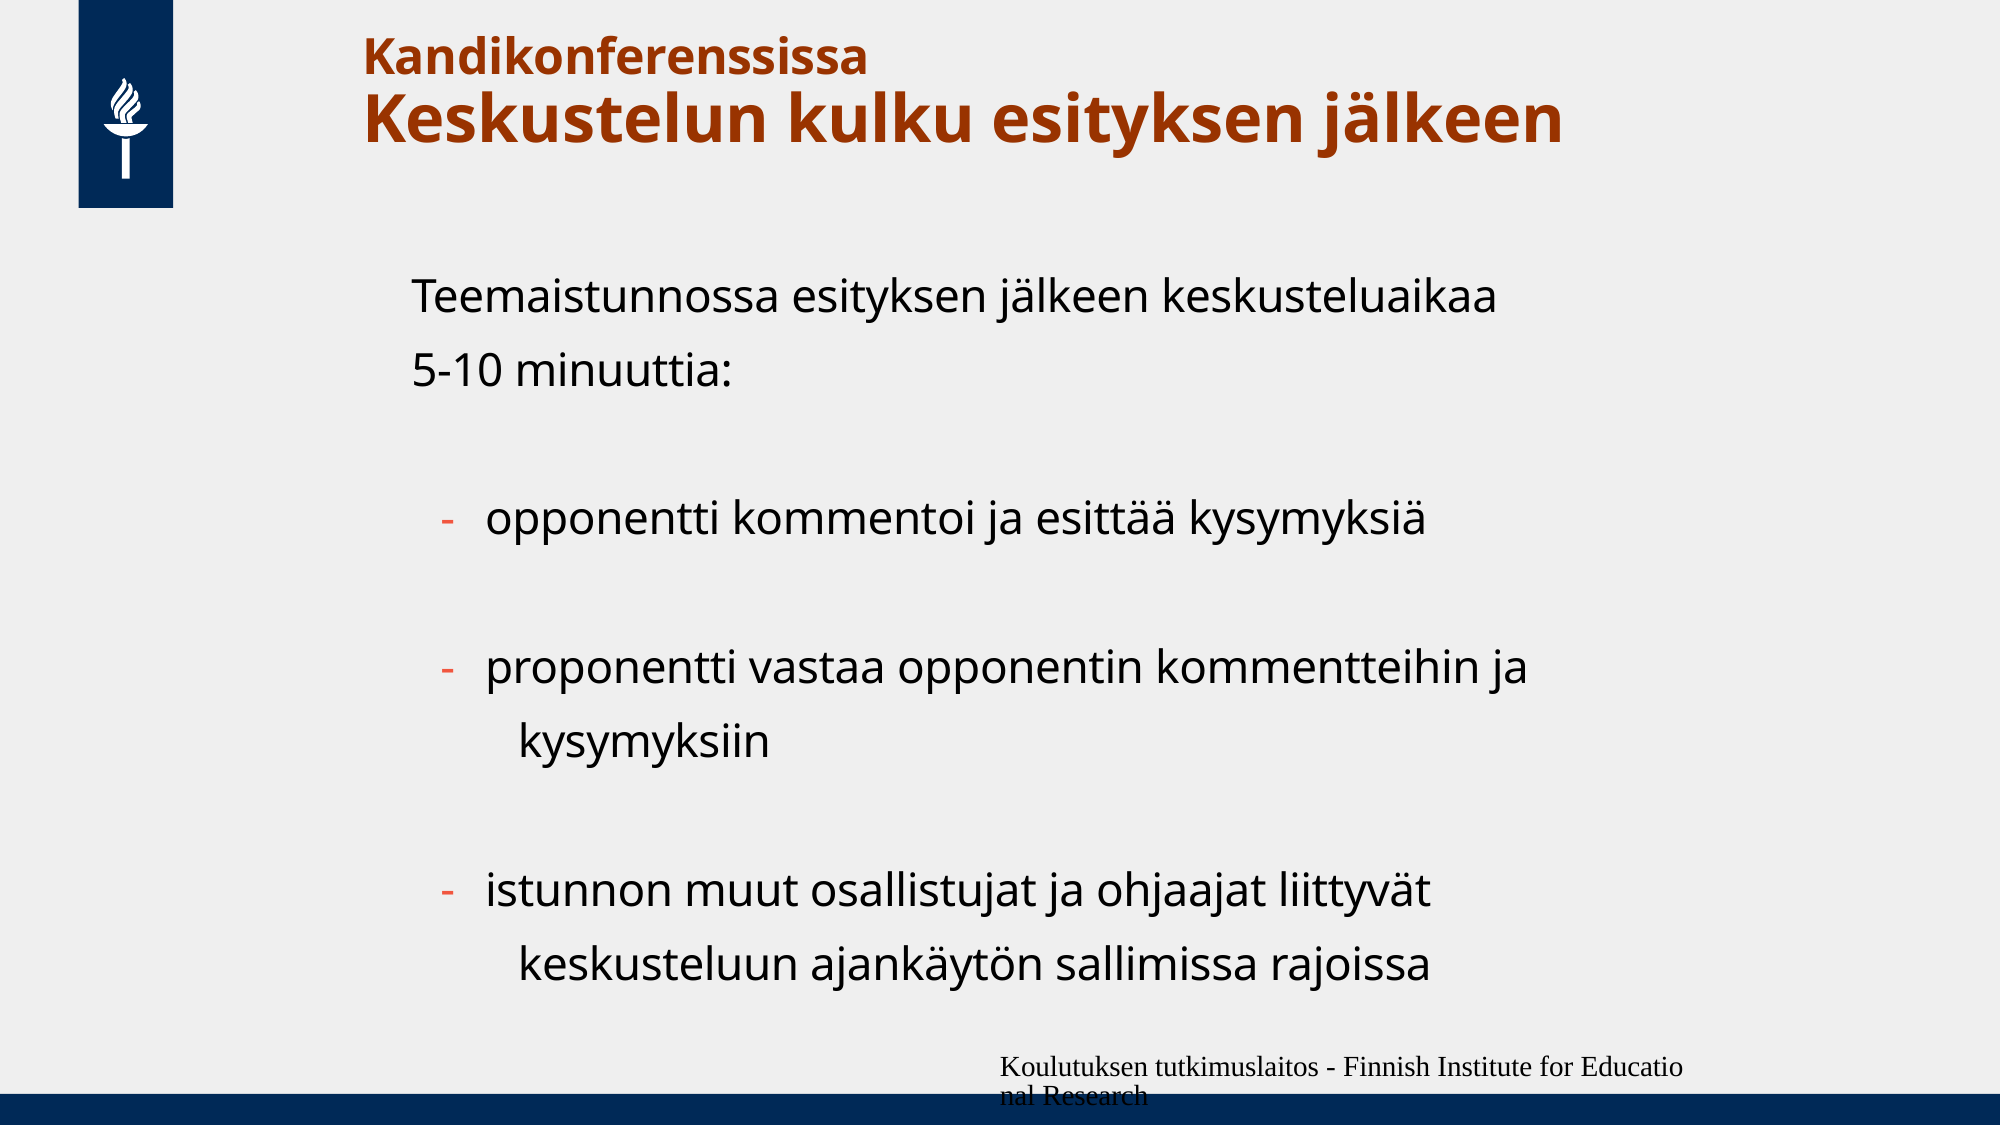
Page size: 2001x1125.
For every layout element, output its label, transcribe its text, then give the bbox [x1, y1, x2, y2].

title Kandikonferenssissa Keskustelun kulku esityksen jälkeen [362, 30, 1750, 256]
list Teemaistunnossa esityksen jälkeen keskusteluaikaa 5-10 minuuttia: opponentti kommentoi ja esittää kysymyksiä proponentti vastaa opponentin kommentteihin ja kysymyksiin istunnon muut osallistujat ja ohjaajat liittyvät keskusteluun ajankäytön sallimissa rajoissa [396, 255, 1686, 953]
footer Koulutuksen tutkimuslaitos - Finnish Institute for Educational Research [999, 1046, 1697, 1083]
